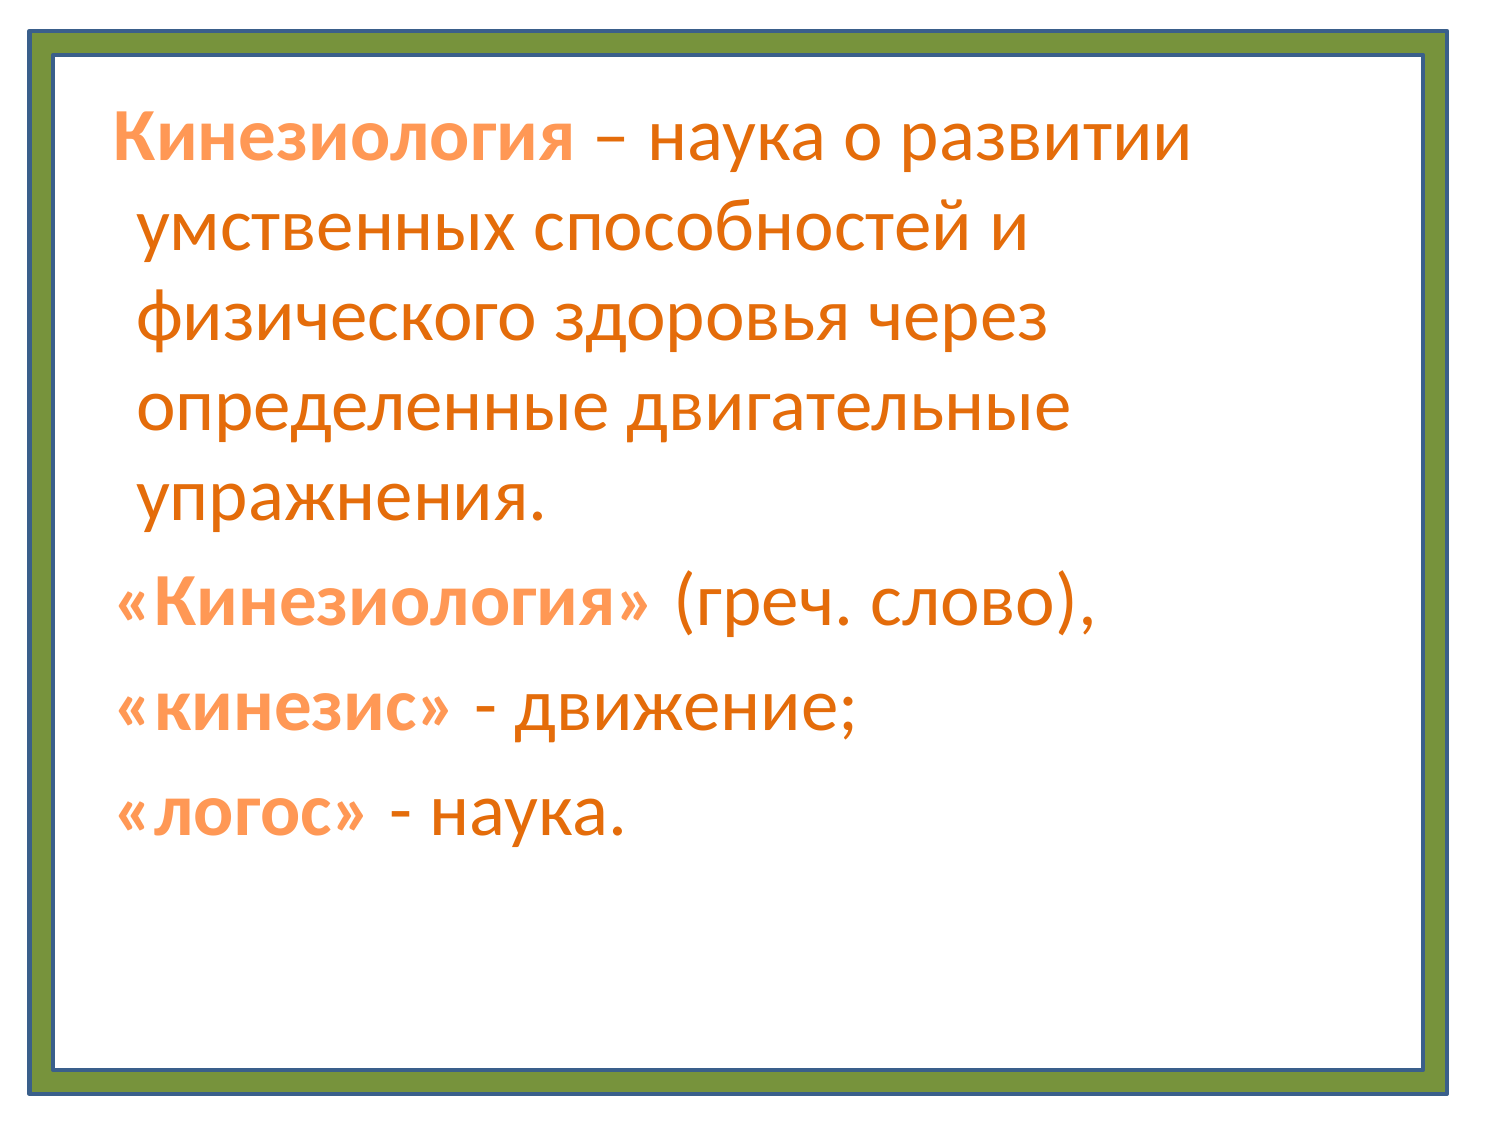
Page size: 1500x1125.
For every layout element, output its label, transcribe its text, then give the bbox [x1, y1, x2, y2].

text_box [27, 29, 1449, 1096]
list Кинезиология – наука о развитии умственных способностей и физического здоровья через определенные двигательные упражнения. «Кинезиология» (греч. слово), «кинезис» - движение; «логос» - наука. [64, 78, 1317, 882]
